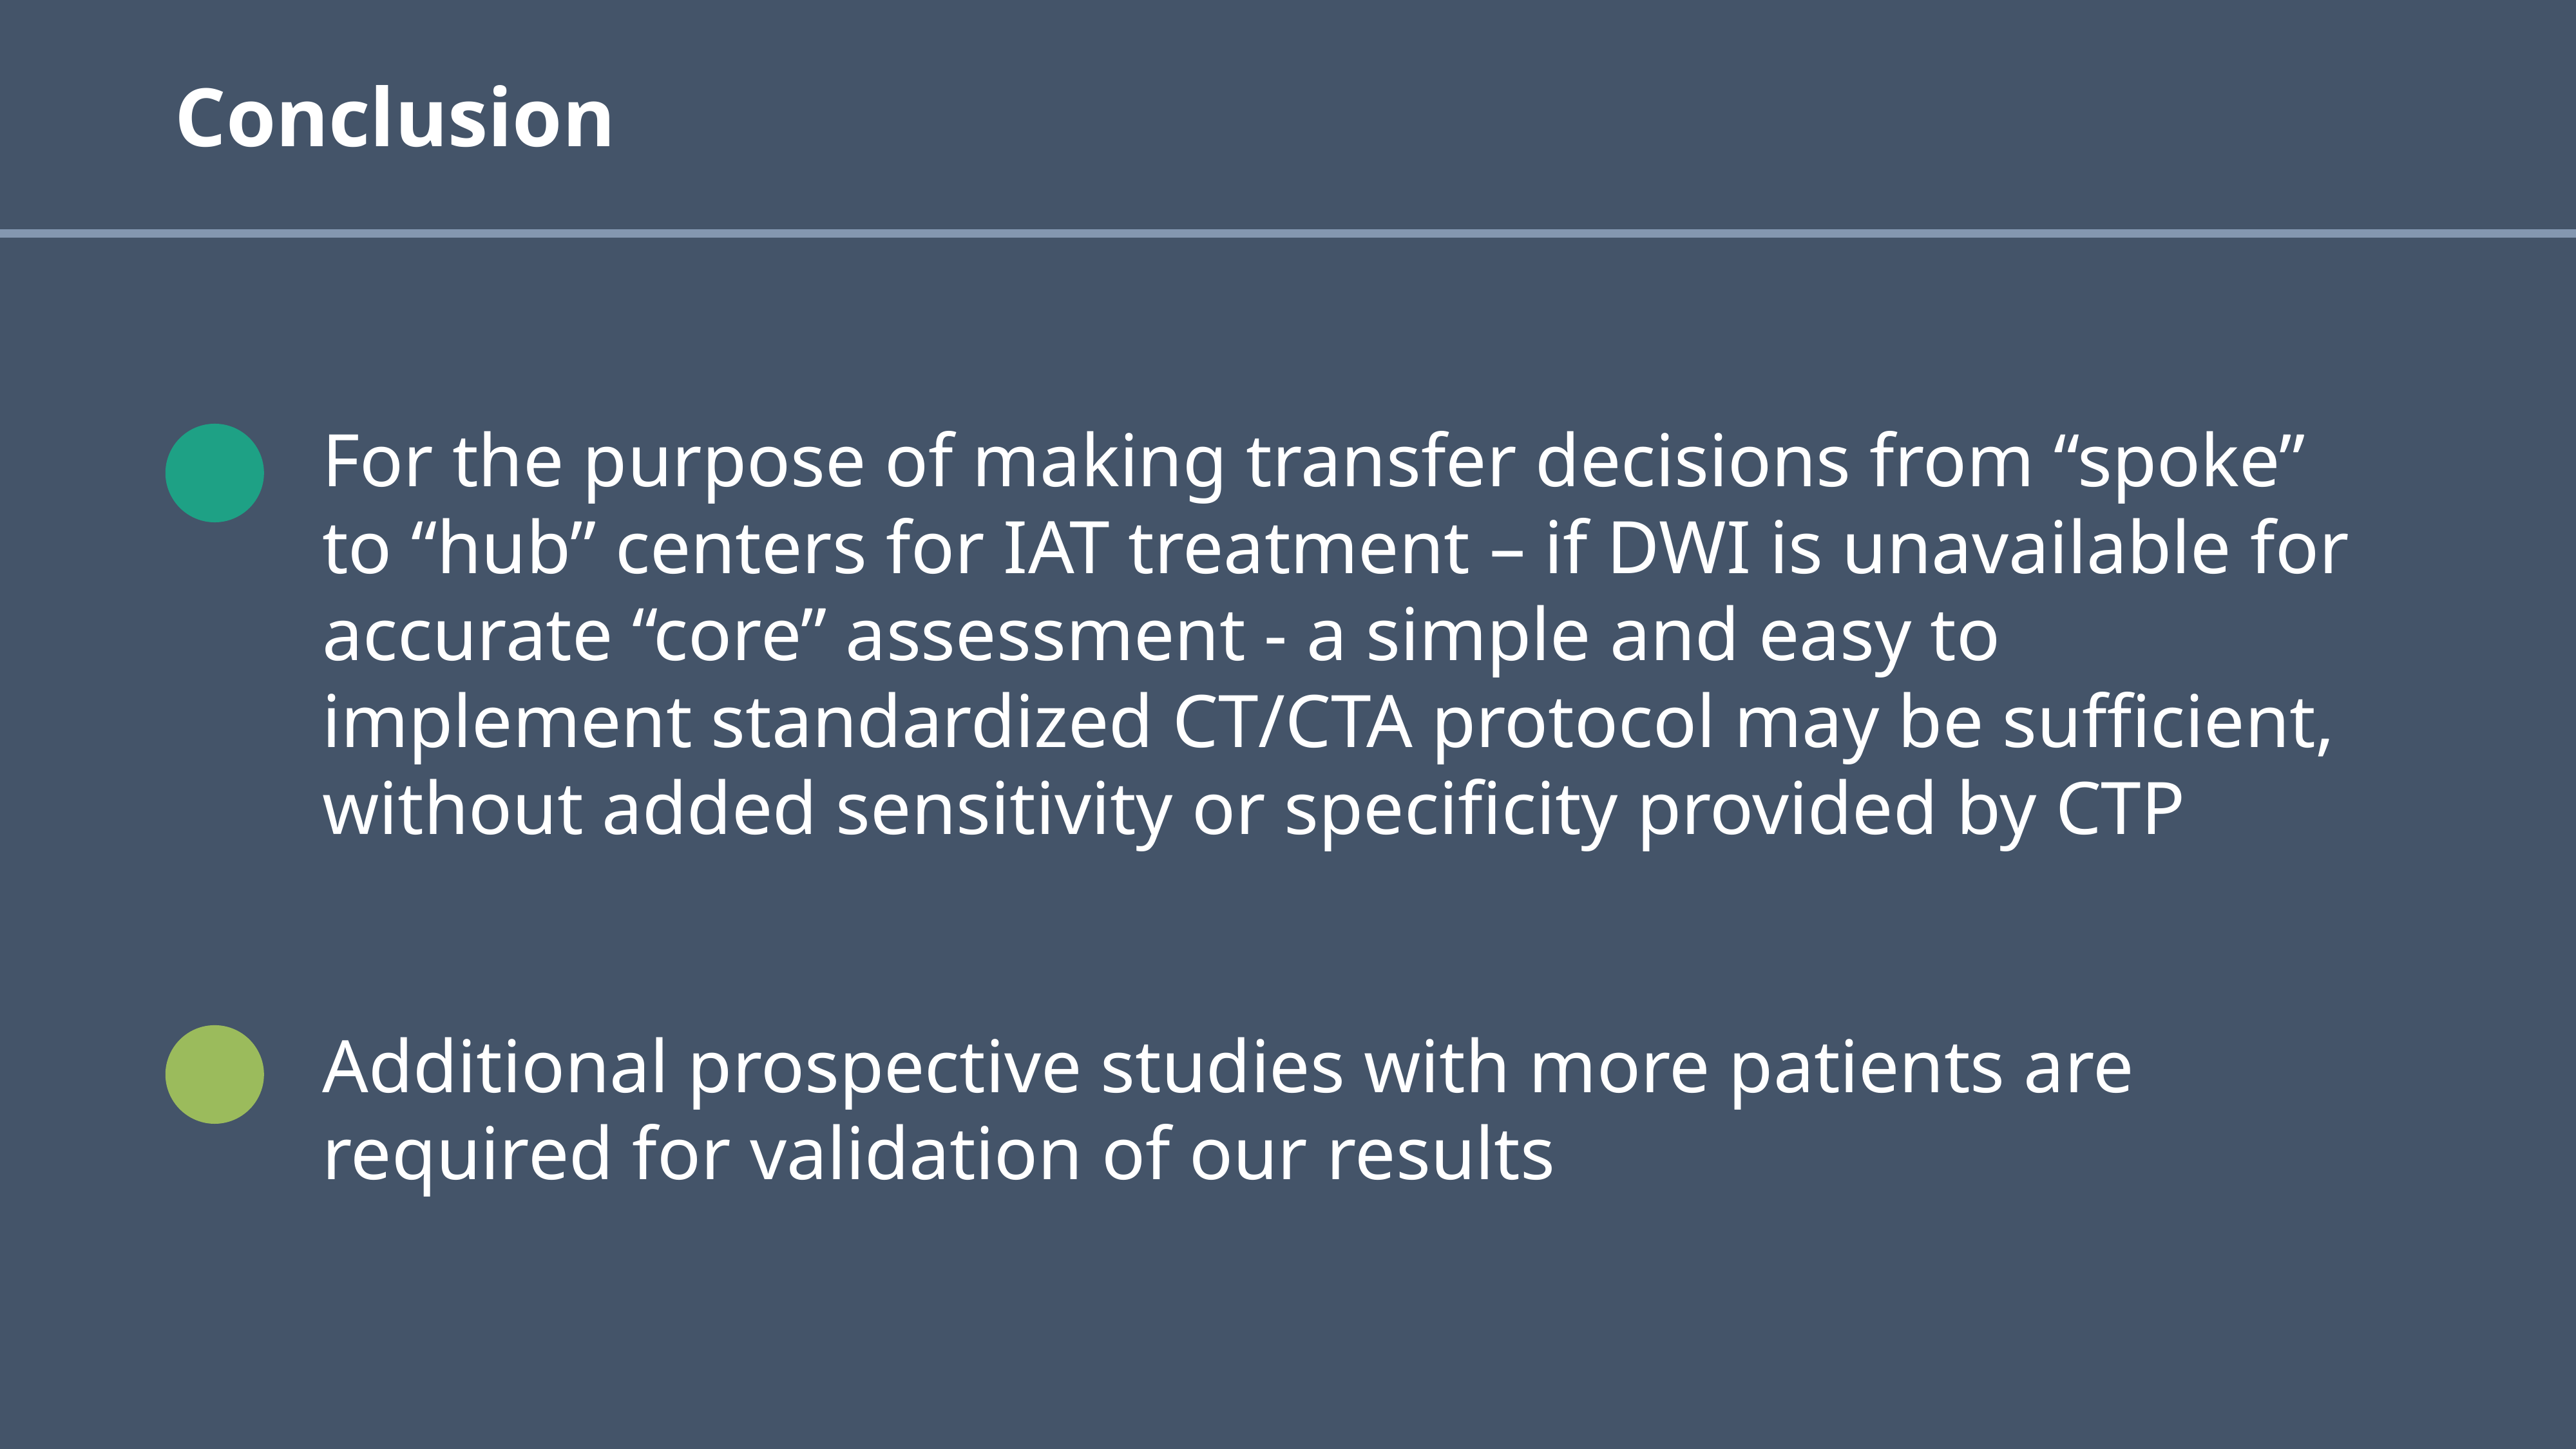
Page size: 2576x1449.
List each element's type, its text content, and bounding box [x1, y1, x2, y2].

text_box [164, 1024, 265, 1125]
text_box Additional prospective studies with more patients are required for validation of our results [303, 1010, 2399, 1223]
text_box For the purpose of making transfer decisions from “spoke” to “hub” centers for IAT treatment – if DWI is unavailable for accurate “core” assessment - a simple and easy to implement standardized CT/CTA protocol may be sufficient, without added sensitivity or specificity provided by CTP [303, 404, 2399, 940]
text_box [164, 422, 265, 524]
text_box Conclusion [165, 42, 1920, 207]
